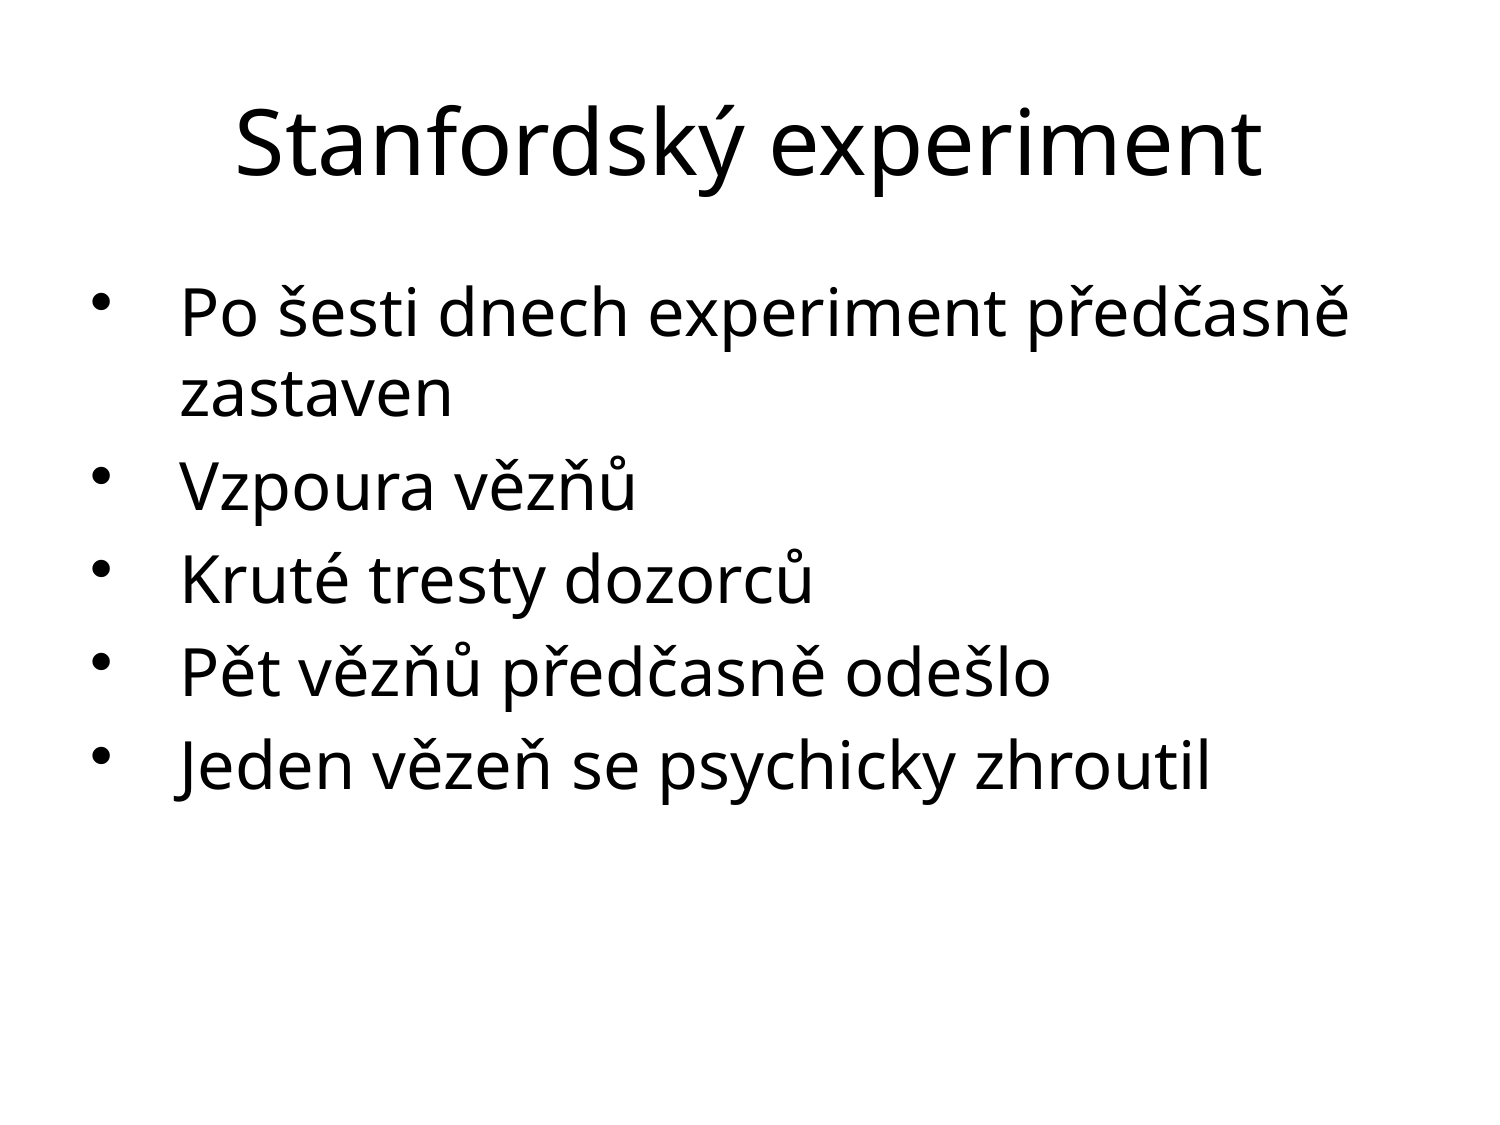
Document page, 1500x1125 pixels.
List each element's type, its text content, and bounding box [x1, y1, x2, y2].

list Po šesti dnech experiment předčasně zastaven Vzpoura vězňů Kruté tresty dozorců Pět vězňů předčasně odešlo Jeden vězeň se psychicky zhroutil [74, 262, 1426, 1006]
title Stanfordský experiment [74, 44, 1426, 233]
